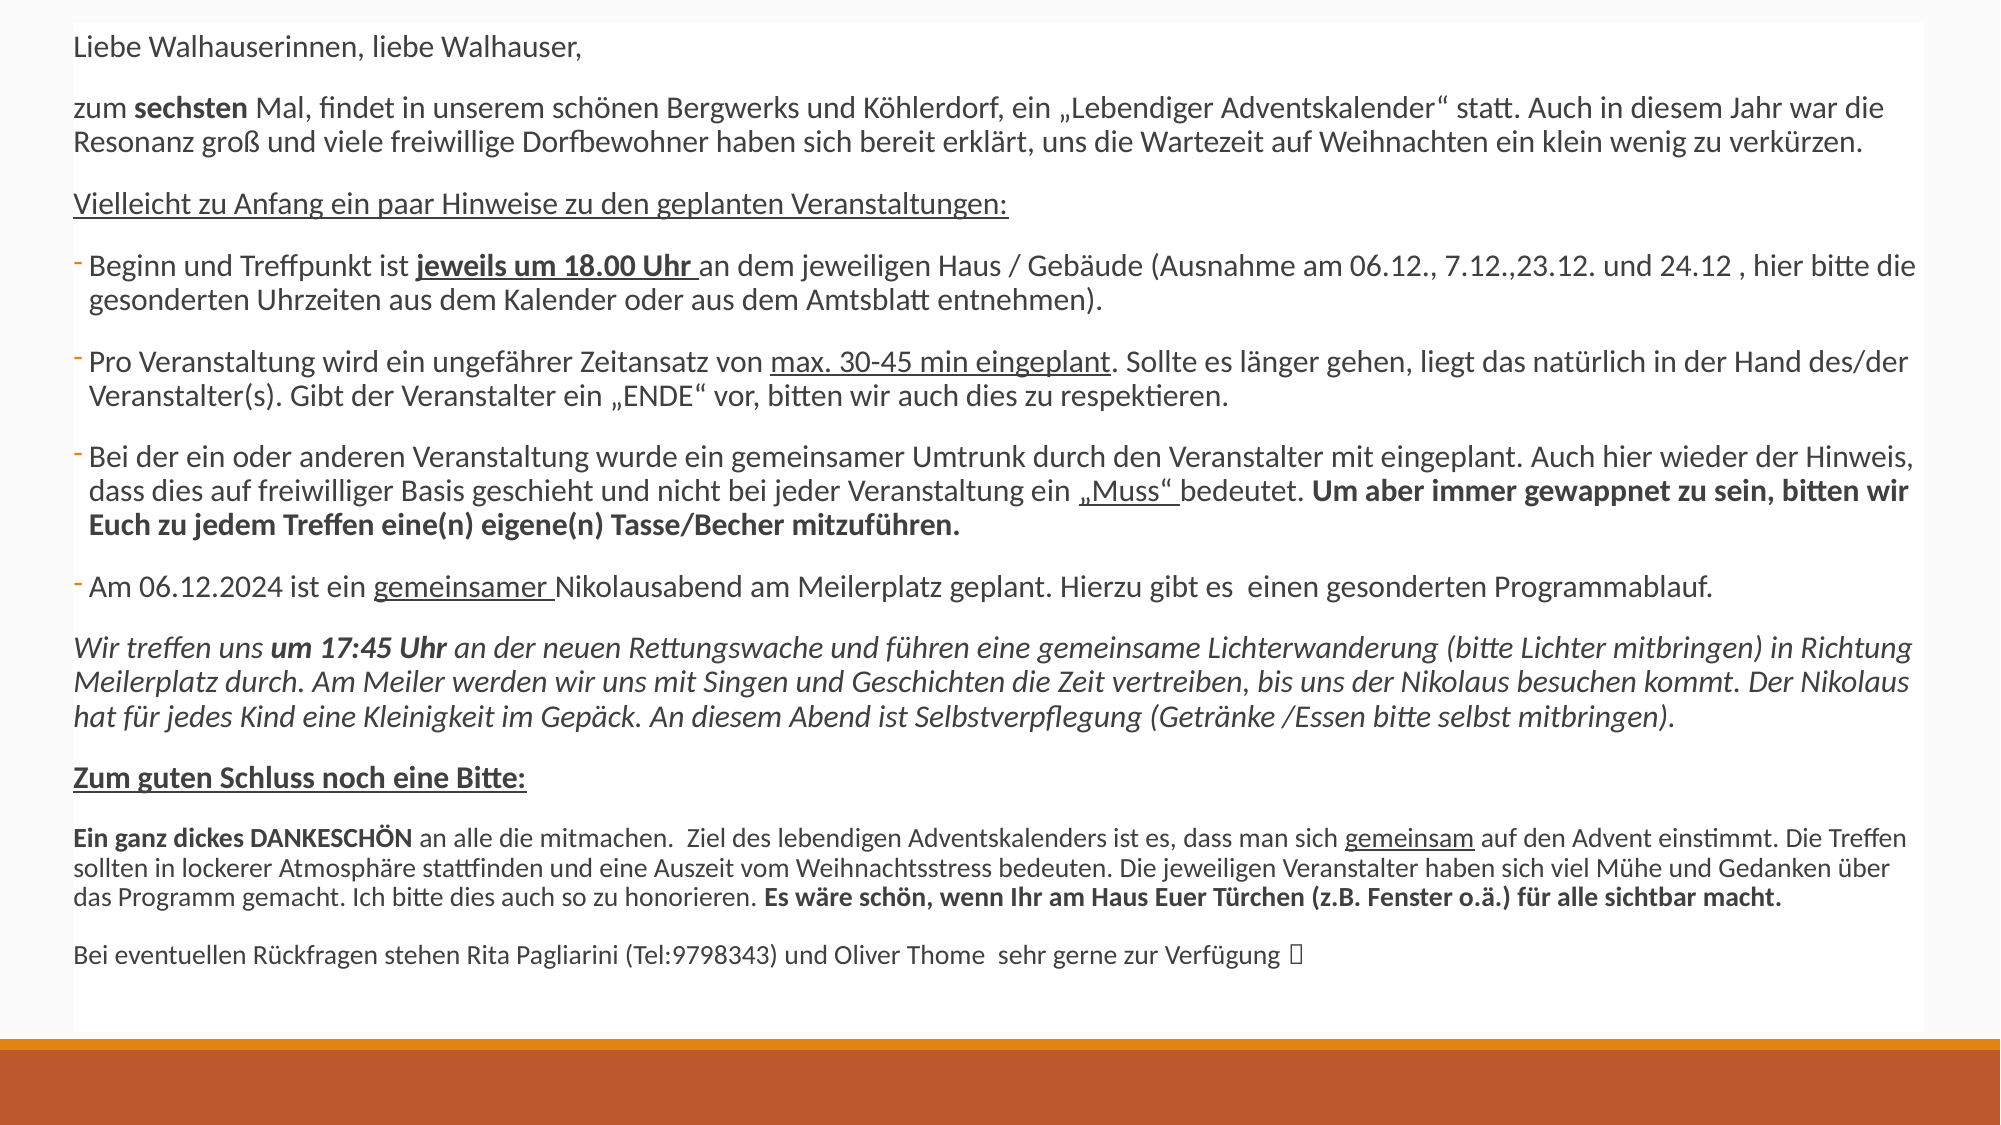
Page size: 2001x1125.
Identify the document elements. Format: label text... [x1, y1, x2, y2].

list Liebe Walhauserinnen, liebe Walhauser, zum sechsten Mal, findet in unserem schönen Bergwerks und Köhlerdorf, ein „Lebendiger Adventskalender“ statt. Auch in diesem Jahr war die Resonanz groß und viele freiwillige Dorfbewohner haben sich bereit erklärt, uns die Wartezeit auf Weihnachten ein klein wenig zu verkürzen. Vielleicht zu Anfang ein paar Hinweise zu den geplanten Veranstaltungen: Beginn und Treffpunkt ist jeweils um 18.00 Uhr an dem jeweiligen Haus / Gebäude (Ausnahme am 06.12., 7.12.,23.12. und 24.12 , hier bitte die gesonderten Uhrzeiten aus dem Kalender oder aus dem Amtsblatt entnehmen). Pro Veranstaltung wird ein ungefährer Zeitansatz von max. 30-45 min eingeplant. Sollte es länger gehen, liegt das natürlich in der Hand des/der Veranstalter(s). Gibt der Veranstalter ein „ENDE“ vor, bitten wir auch dies zu respektieren. Bei der ein oder anderen Veranstaltung wurde ein gemeinsamer Umtrunk durch den Veranstalter mit eingeplant. Auch hier wieder der Hinweis, dass dies auf freiwilliger Basis geschieht und nicht bei jeder Veranstaltung ein „Muss“ bedeutet. Um aber immer gewappnet zu sein, bitten wir Euch zu jedem Treffen eine(n) eigene(n) Tasse/Becher mitzuführen. Am 06.12.2024 ist ein gemeinsamer Nikolausabend am Meilerplatz geplant. Hierzu gibt es einen gesonderten Programmablauf. Wir treffen uns um 17:45 Uhr an der neuen Rettungswache und führen eine gemeinsame Lichterwanderung (bitte Lichter mitbringen) in Richtung Meilerplatz durch. Am Meiler werden wir uns mit Singen und Geschichten die Zeit vertreiben, bis uns der Nikolaus besuchen kommt. Der Nikolaus hat für jedes Kind eine Kleinigkeit im Gepäck. An diesem Abend ist Selbstverpflegung (Getränke /Essen bitte selbst mitbringen). Zum guten Schluss noch eine Bitte: Ein ganz dickes DANKESCHÖN an alle die mitmachen. Ziel des lebendigen Adventskalenders ist es, dass man sich gemeinsam auf den Advent einstimmt. Die Treffen sollten in lockerer Atmosphäre stattfinden und eine Auszeit vom Weihnachtsstress bedeuten. Die jeweiligen Veranstalter haben sich viel Mühe und Gedanken über das Programm gemacht. Ich bitte dies auch so zu honorieren. Es wäre schön, wenn Ihr am Haus Euer Türchen (z.B. Fenster o.ä.) für alle sichtbar macht. Bei eventuellen Rückfragen stehen Rita Pagliarini (Tel:9798343) und Oliver Thome sehr gerne zur Verfügung  [73, 22, 1925, 1033]
